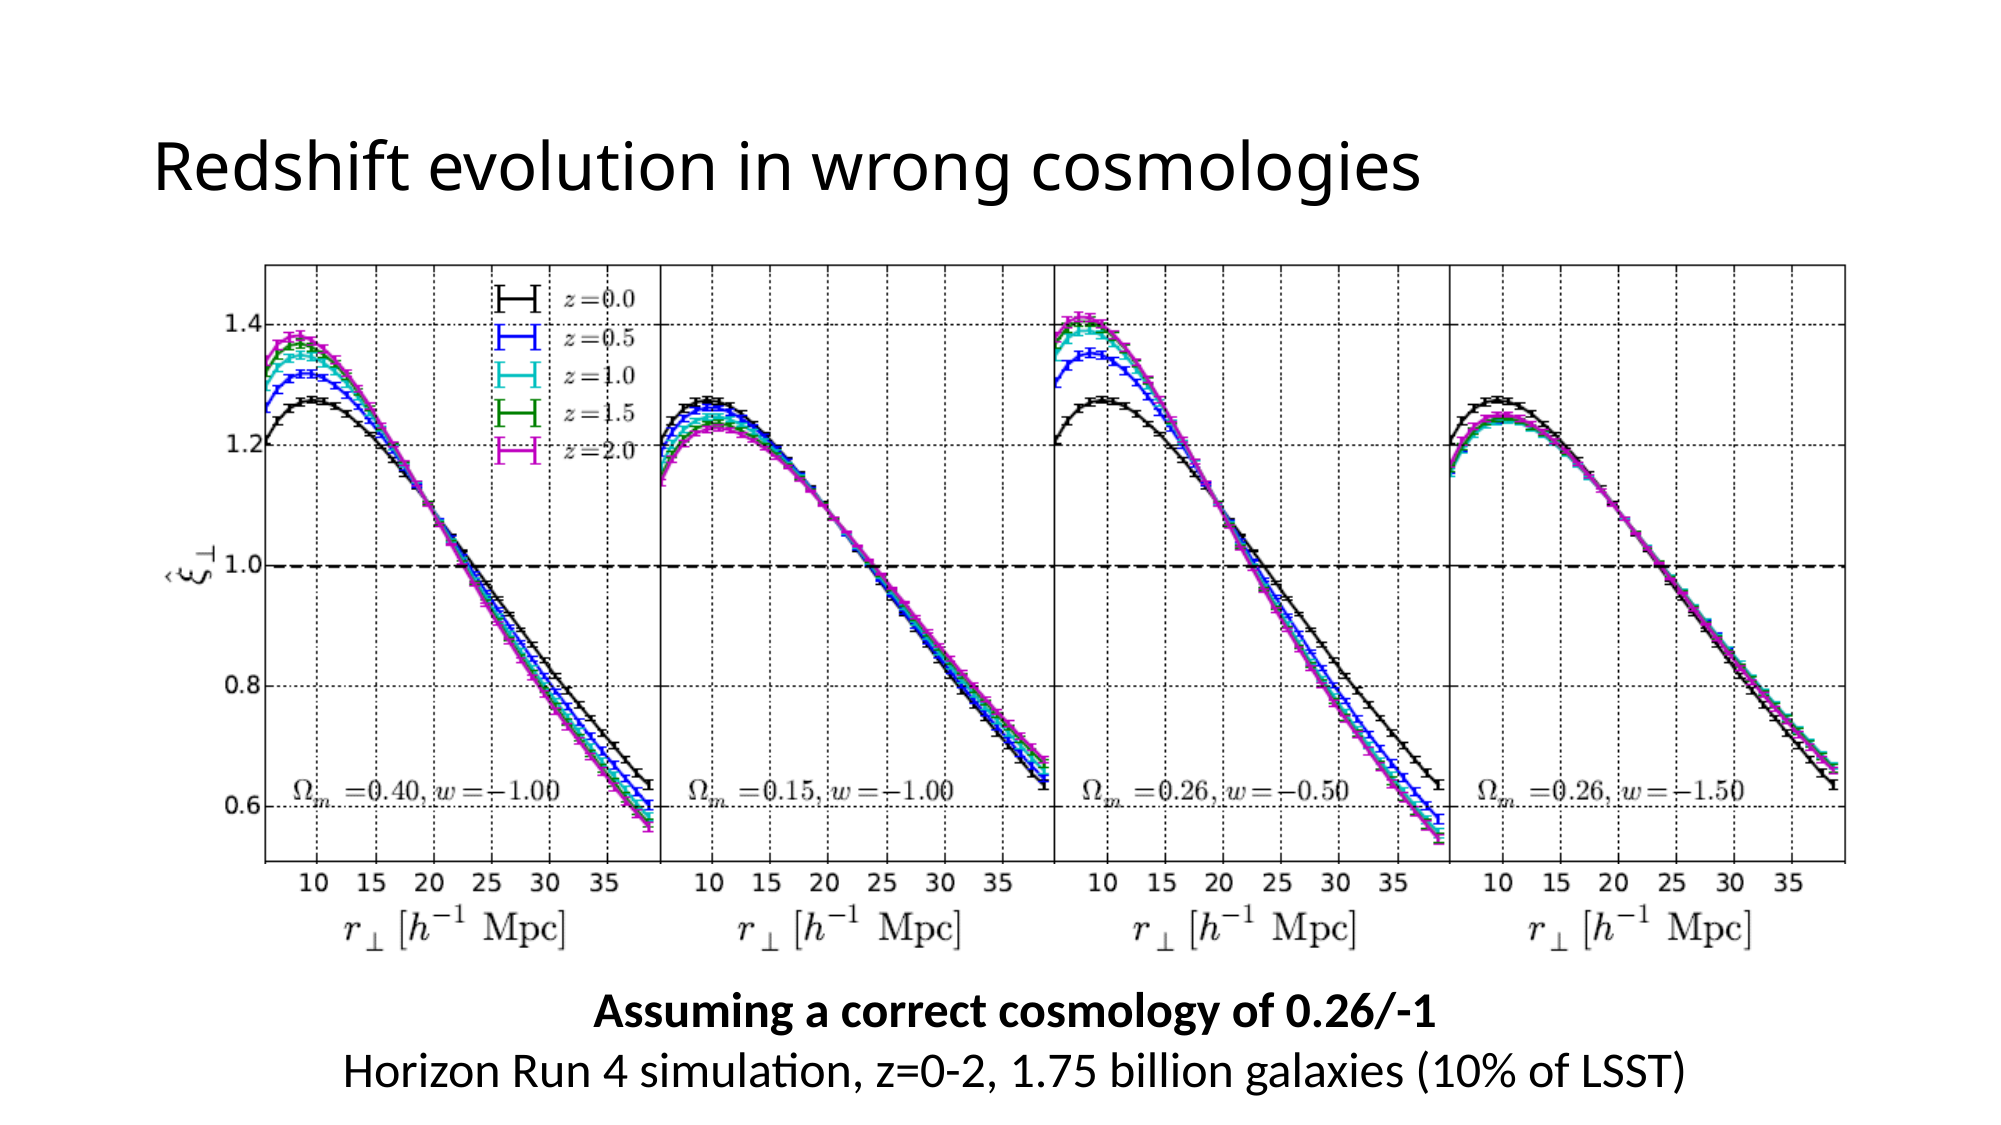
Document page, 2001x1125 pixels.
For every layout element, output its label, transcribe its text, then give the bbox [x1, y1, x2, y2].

title Redshift evolution in wrong cosmologies [137, 59, 1863, 278]
picture [189, 871, 1864, 959]
text_box Assuming a correct cosmology of 0.26/-1 Horizon Run 4 simulation, z=0-2, 1.75 billion galaxies (10% of LSST) [185, 969, 1846, 1105]
picture [146, 260, 1854, 865]
